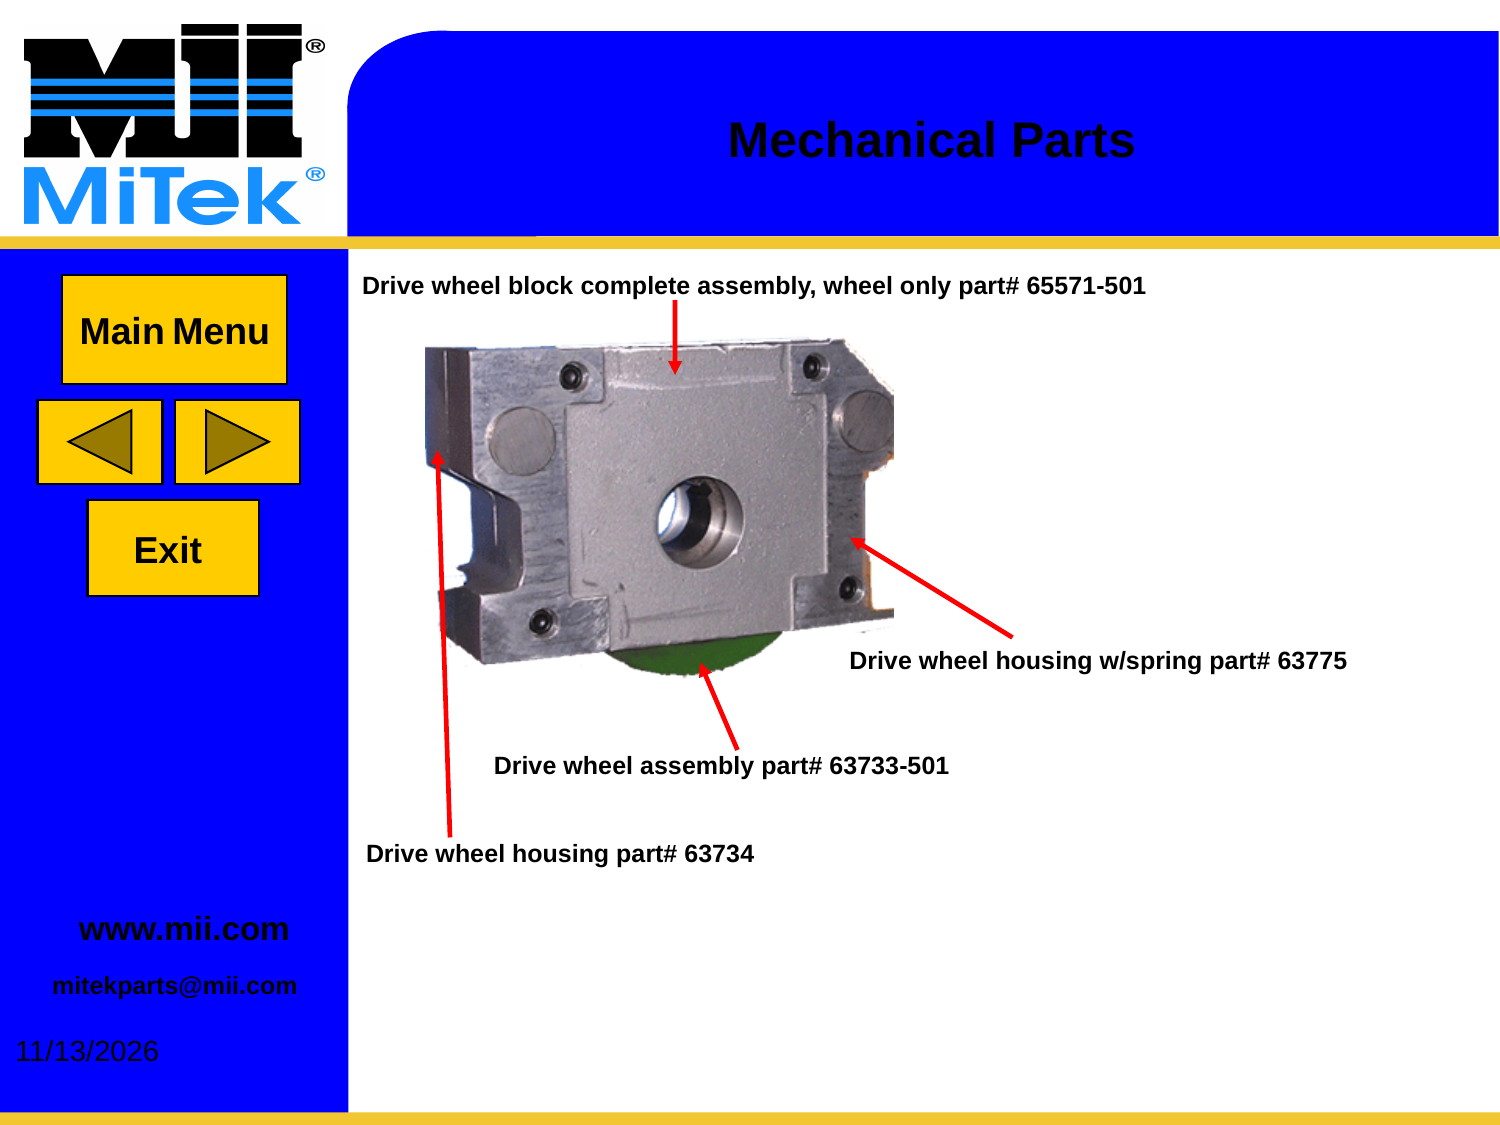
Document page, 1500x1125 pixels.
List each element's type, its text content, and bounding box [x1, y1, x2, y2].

text_box Mechanical Parts [712, 99, 1151, 175]
picture [424, 324, 894, 685]
text_box Main Menu [62, 275, 288, 384]
text_box Exit [87, 500, 259, 597]
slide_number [0, 1024, 351, 1104]
text_box mitekparts@mii.com [37, 962, 313, 1008]
text_box Drive wheel assembly part# 63733-501 [479, 742, 966, 788]
text_box Drive wheel housing part# 63734 [299, 829, 821, 875]
text_box [37, 399, 163, 484]
picture [24, 24, 326, 226]
text_box Drive wheel block complete assembly, wheel only part# 65571-501 [347, 262, 1163, 308]
text_box www.mii.com [64, 899, 305, 955]
text_box [174, 399, 301, 484]
text_box Drive wheel housing w/spring part# 63775 [898, 637, 1371, 683]
